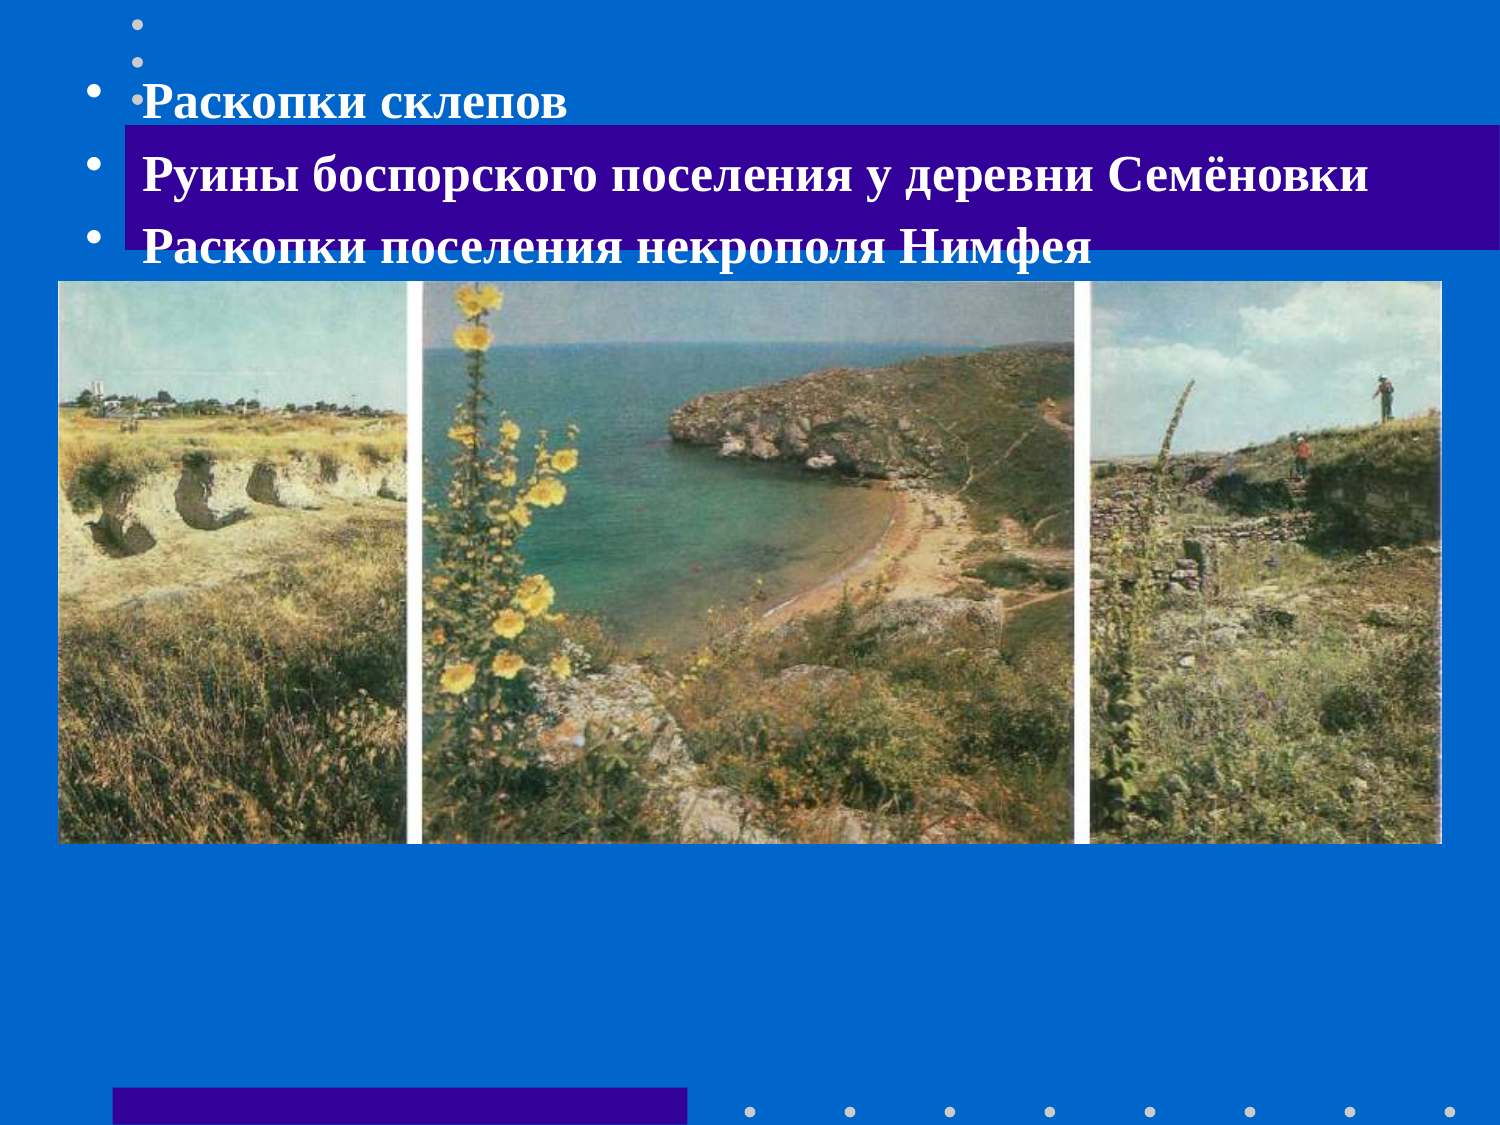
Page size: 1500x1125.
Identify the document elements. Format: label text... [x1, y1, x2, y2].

list Раскопки склепов Руины боспорского поселения у деревни Семёновки Раскопки поселения некрополя Нимфея [70, 58, 1421, 279]
picture [58, 281, 1442, 844]
